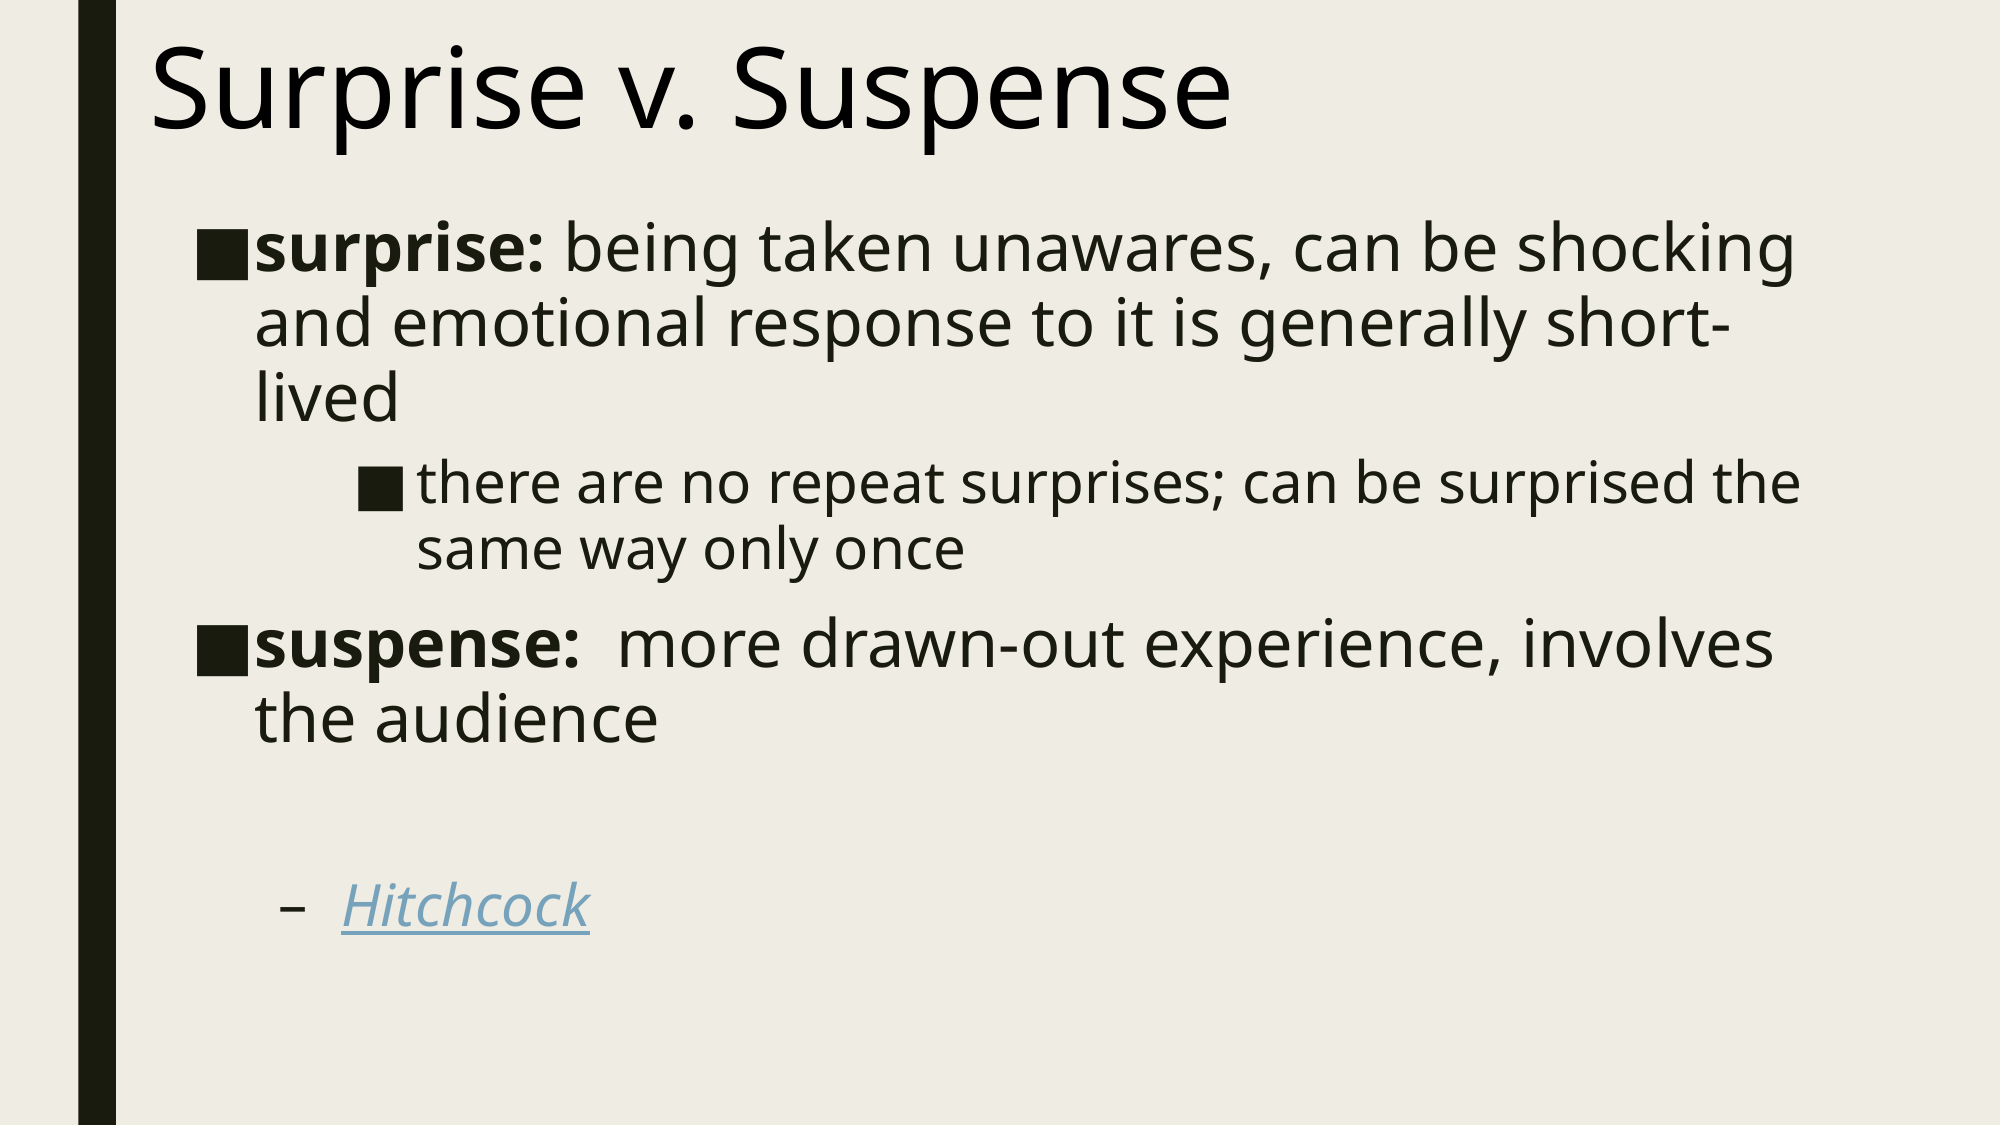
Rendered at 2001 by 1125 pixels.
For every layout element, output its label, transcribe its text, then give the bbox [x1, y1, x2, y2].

title Surprise v. Suspense [134, 25, 1635, 179]
list surprise: being taken unawares, can be shocking and emotional response to it is generally short-lived there are no repeat surprises; can be surprised the same way only once suspense: more drawn-out experience, involves the audience Hitchcock [176, 203, 1843, 1018]
